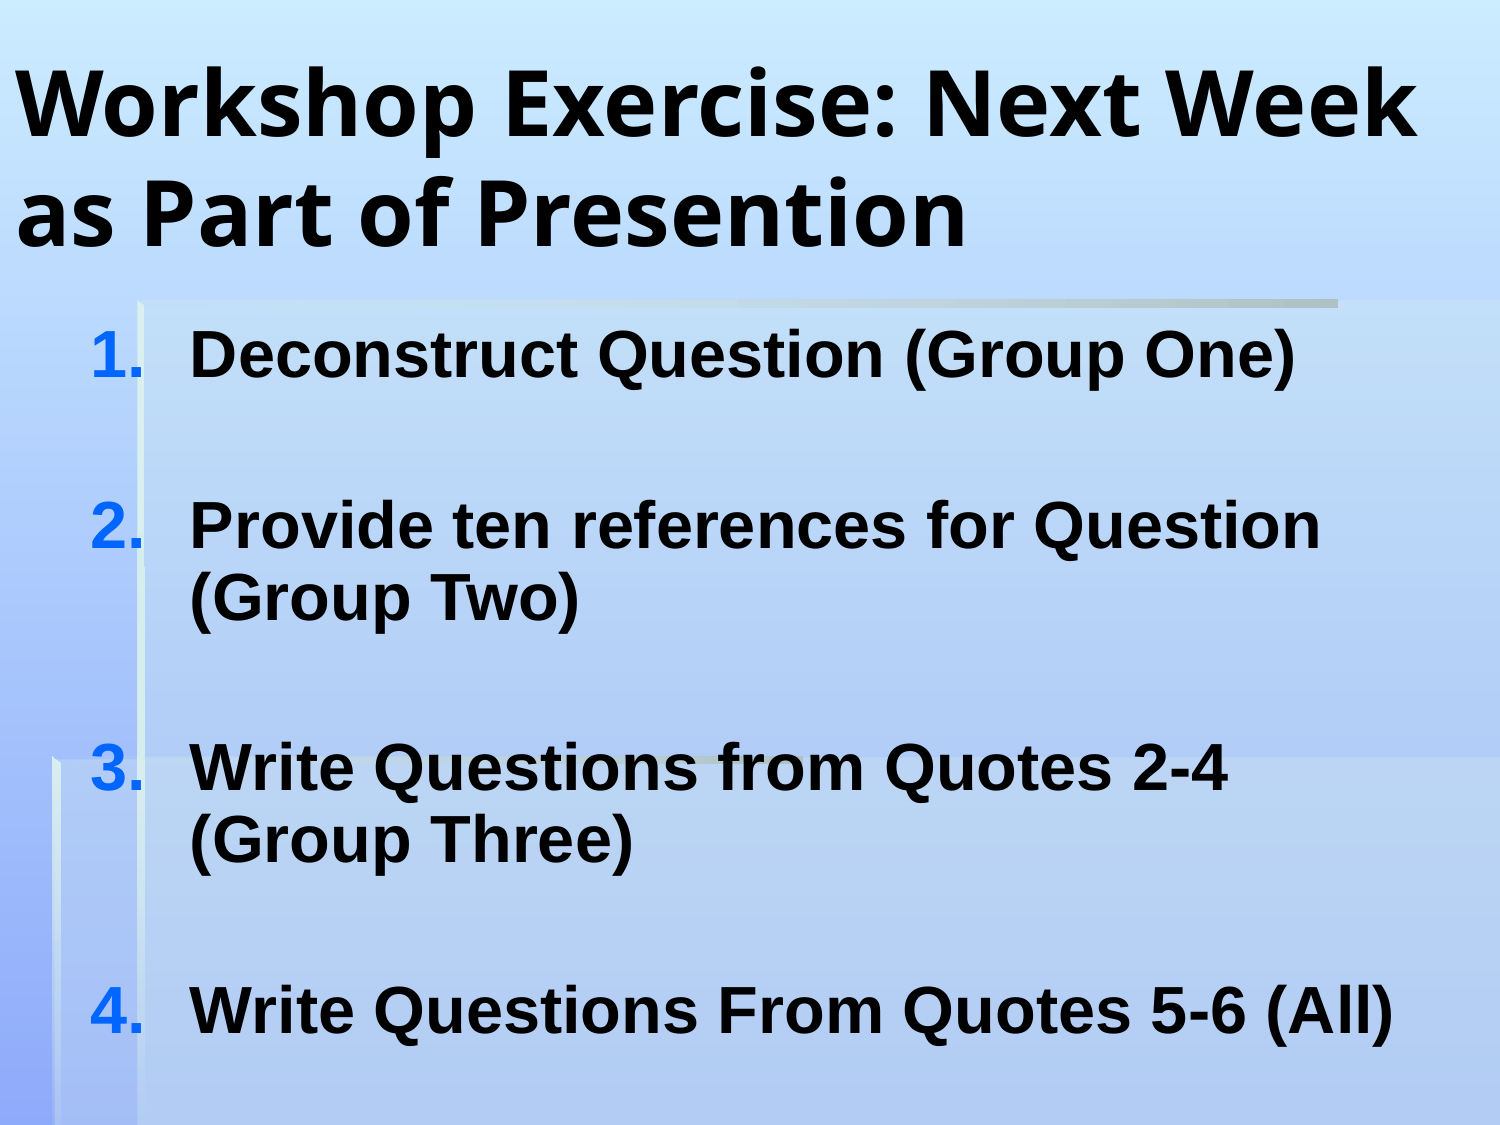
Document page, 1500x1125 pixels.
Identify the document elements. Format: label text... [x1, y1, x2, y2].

list Deconstruct Question (Group One) Provide ten references for Question (Group Two) Write Questions from Quotes 2-4 (Group Three) Write Questions From Quotes 5-6 (All) [74, 312, 1452, 1088]
title Workshop Exercise: Next Week as Part of Presention [0, 37, 1451, 273]
